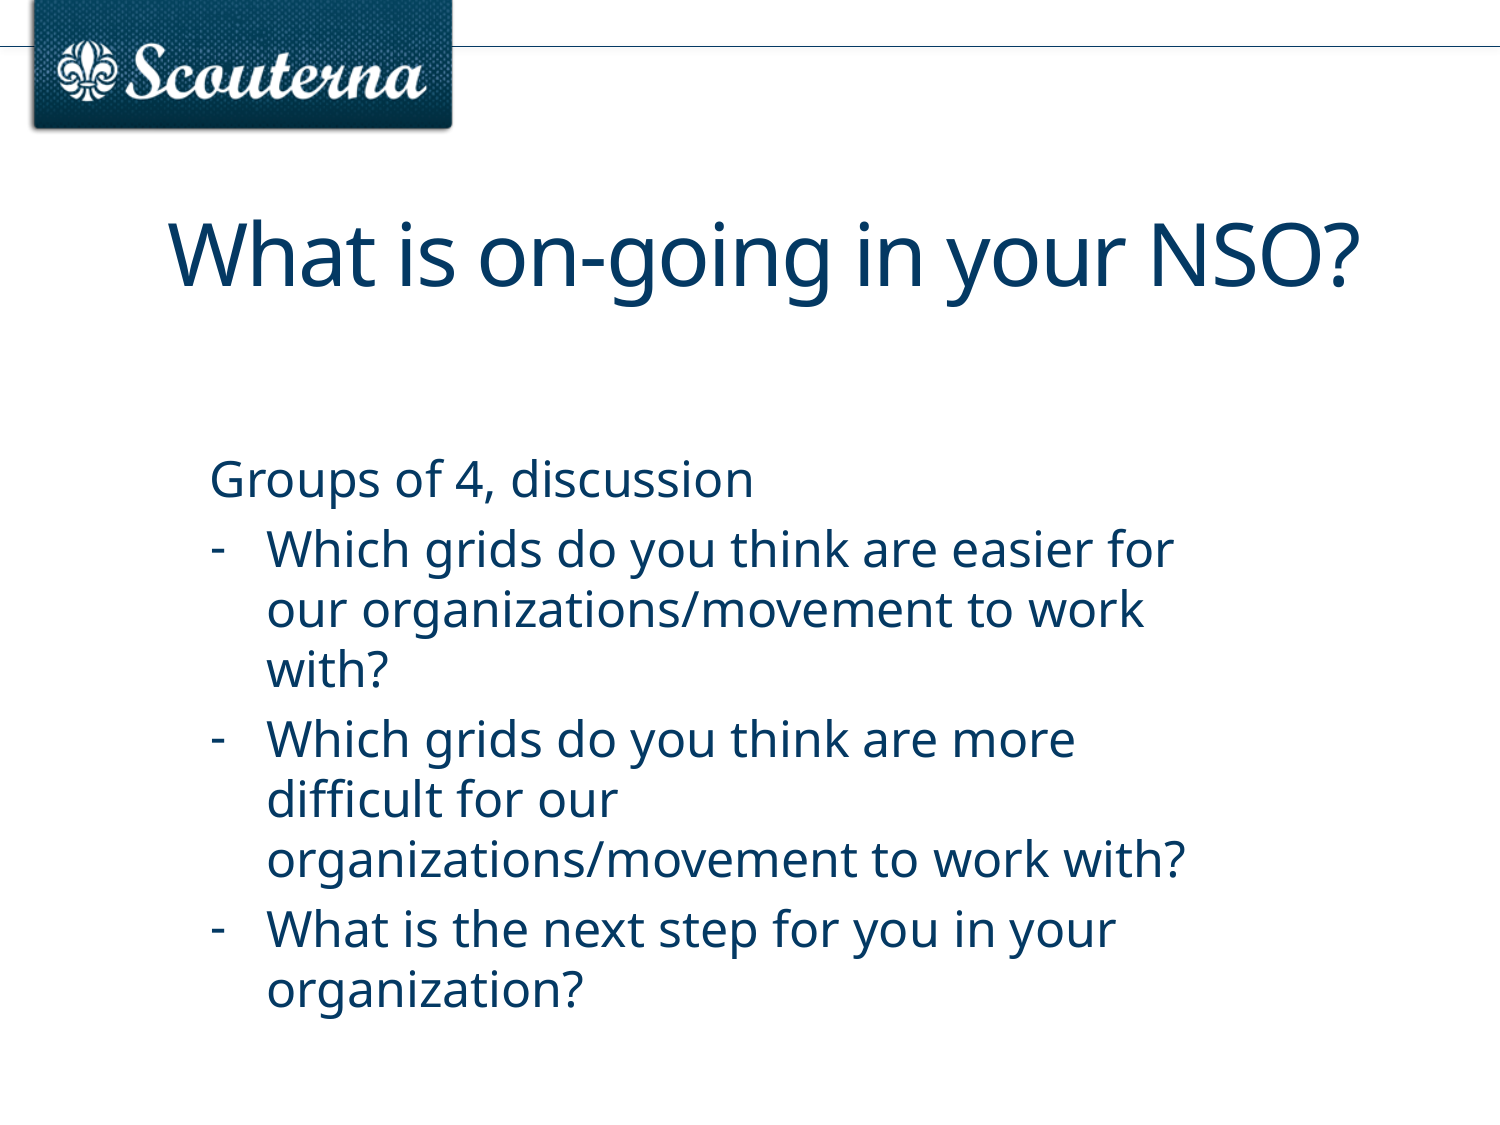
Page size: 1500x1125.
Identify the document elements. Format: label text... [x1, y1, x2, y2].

list Groups of 4, discussion Which grids do you think are easier for our organizations/movement to work with? Which grids do you think are more difficult for our organizations/movement to work with? What is the next step for you in your organization? [194, 439, 1214, 1055]
picture [22, 0, 458, 137]
picture [43, 48, 50, 67]
picture [125, 40, 427, 99]
title What is on-going in your NSO? [139, 219, 1390, 304]
picture [54, 39, 119, 102]
